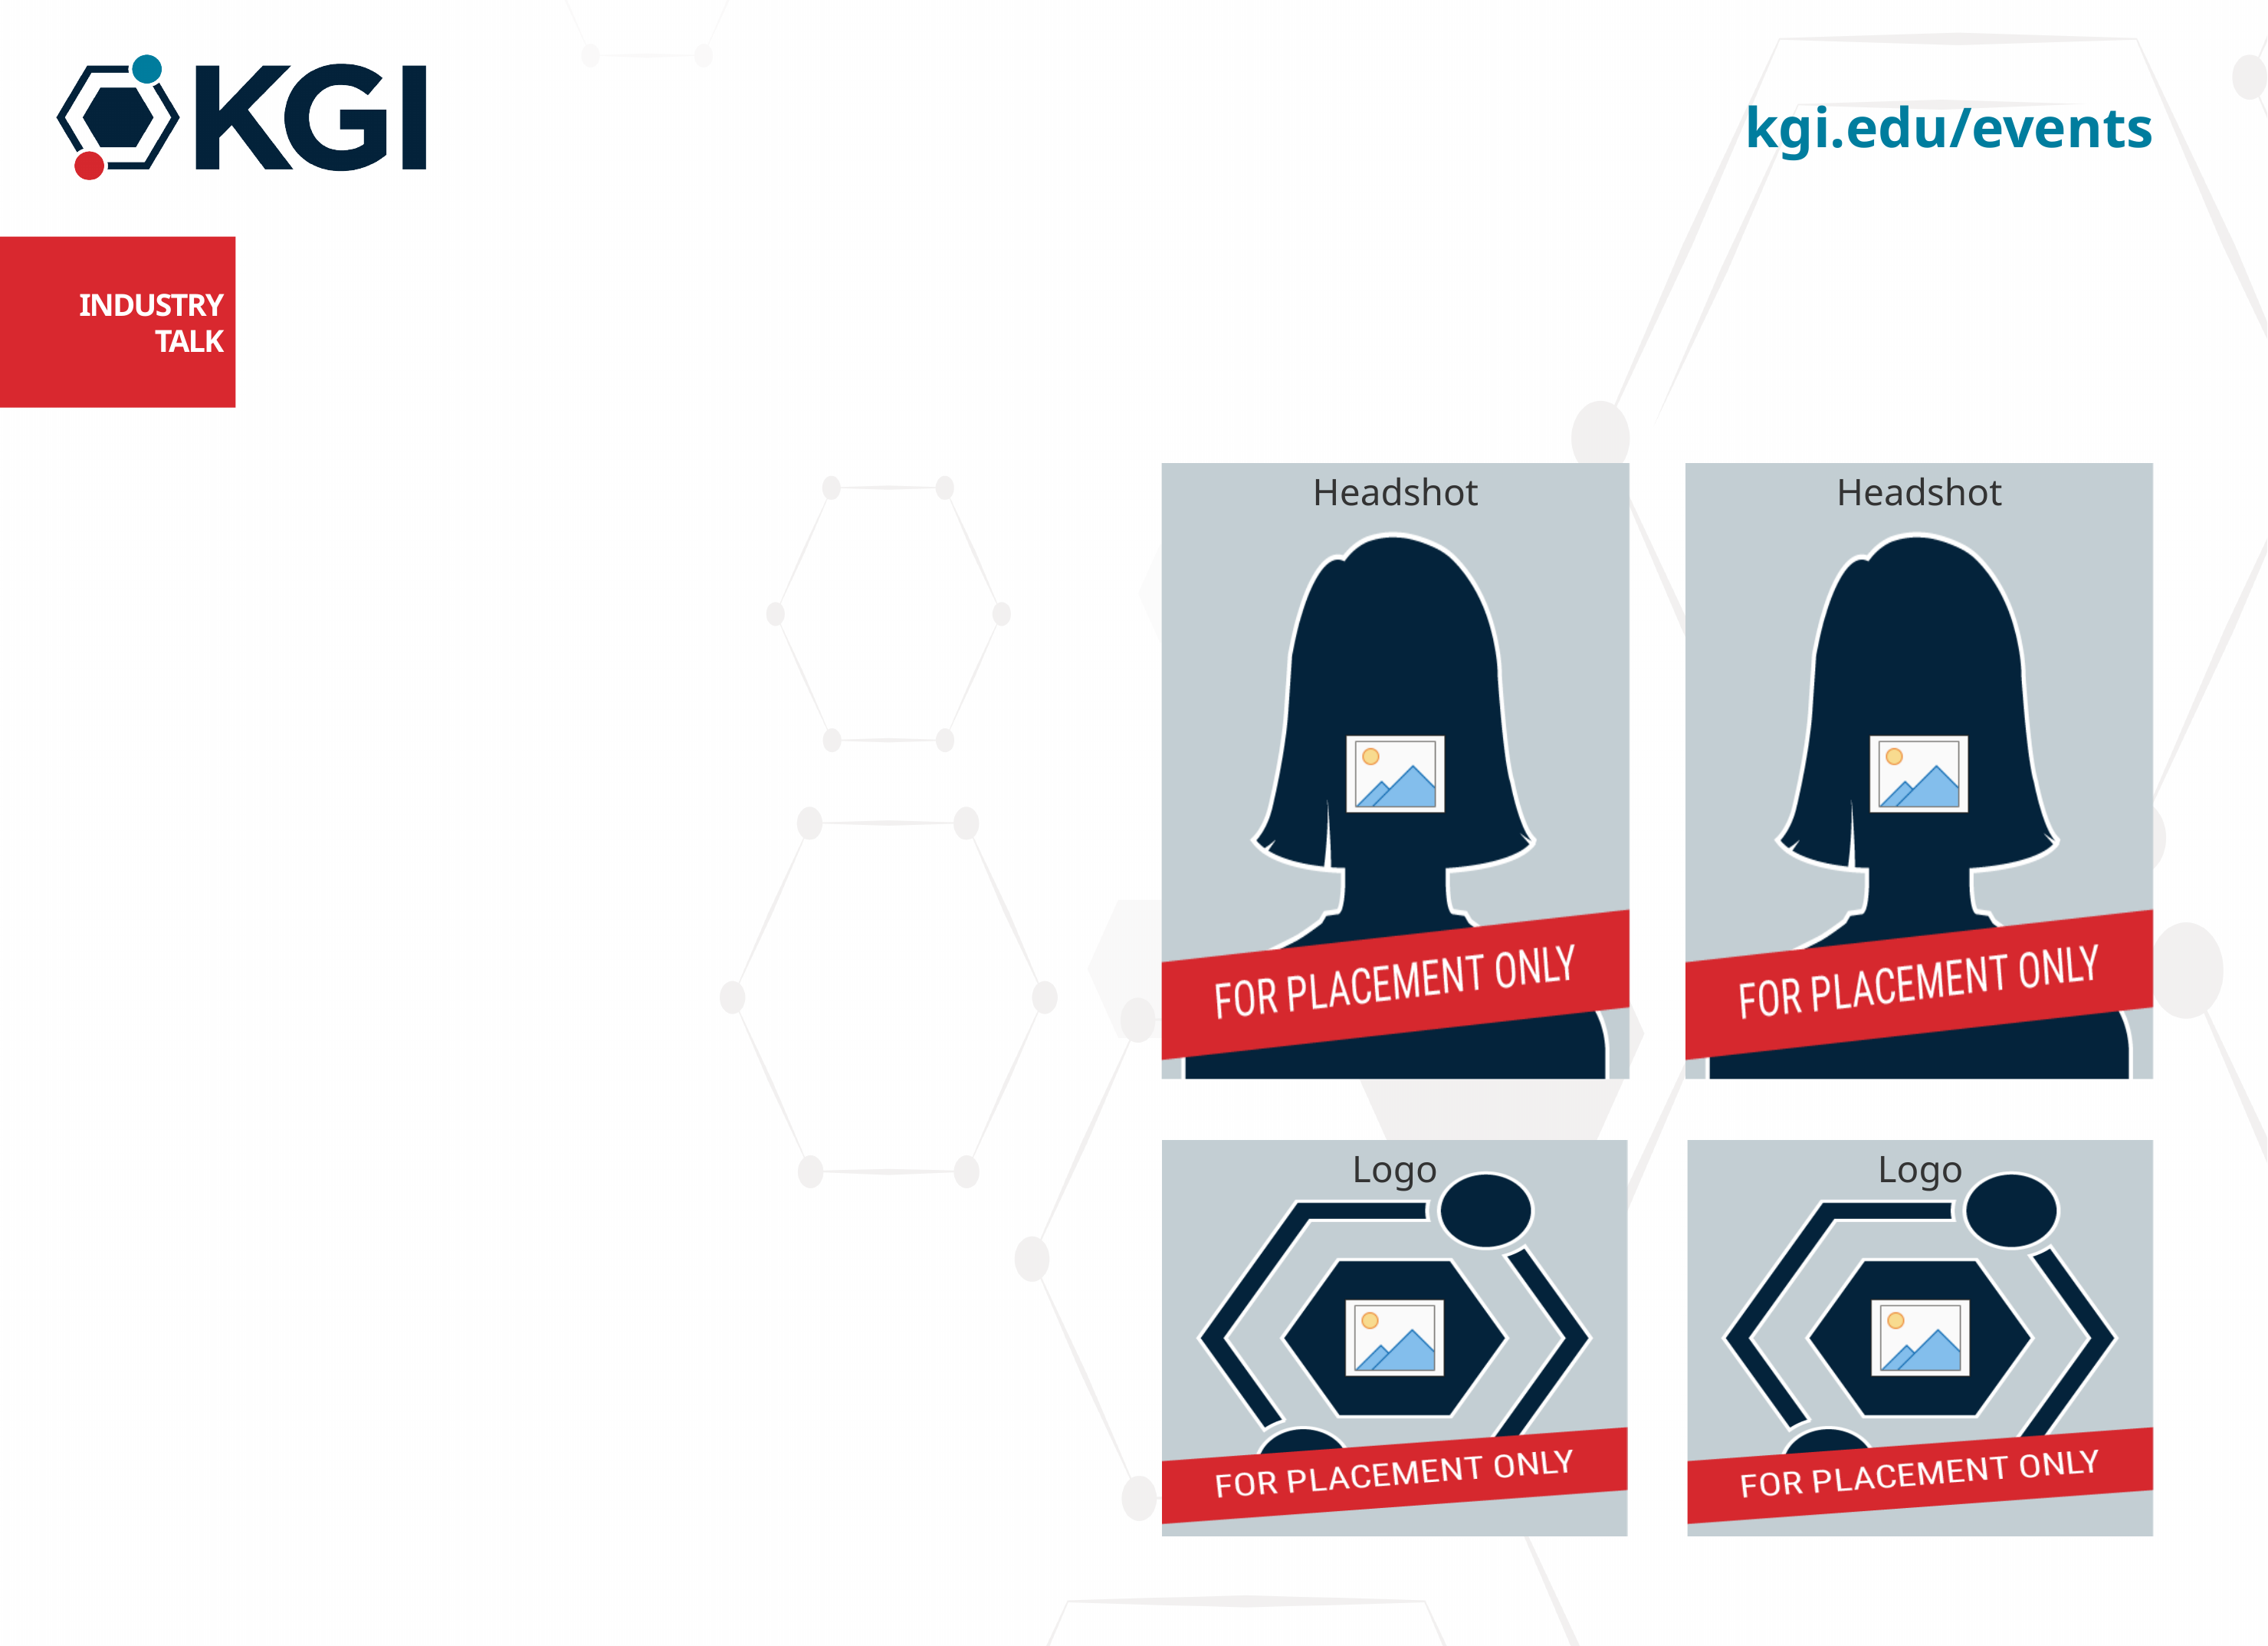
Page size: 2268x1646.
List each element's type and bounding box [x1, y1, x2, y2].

picture [1161, 463, 1630, 1086]
picture [1161, 1140, 1628, 1536]
picture [1687, 1140, 2154, 1536]
picture [1685, 463, 2154, 1086]
picture [56, 54, 426, 180]
